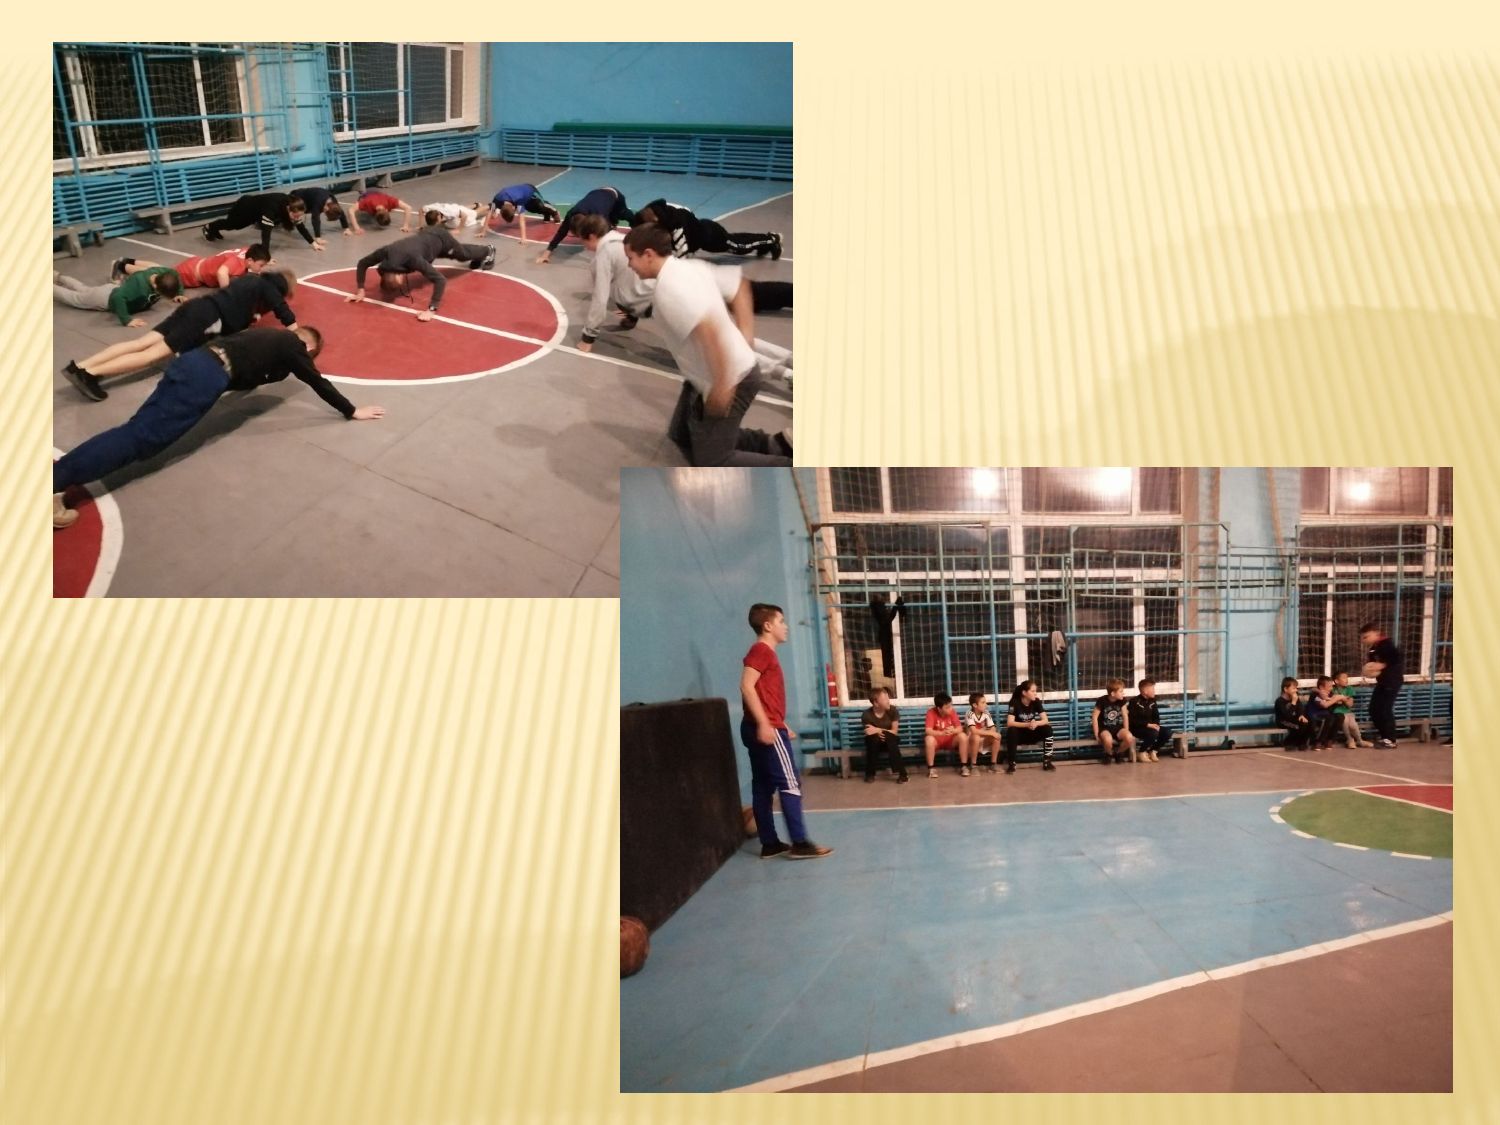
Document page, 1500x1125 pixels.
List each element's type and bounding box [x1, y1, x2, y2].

picture [52, 42, 1453, 1093]
